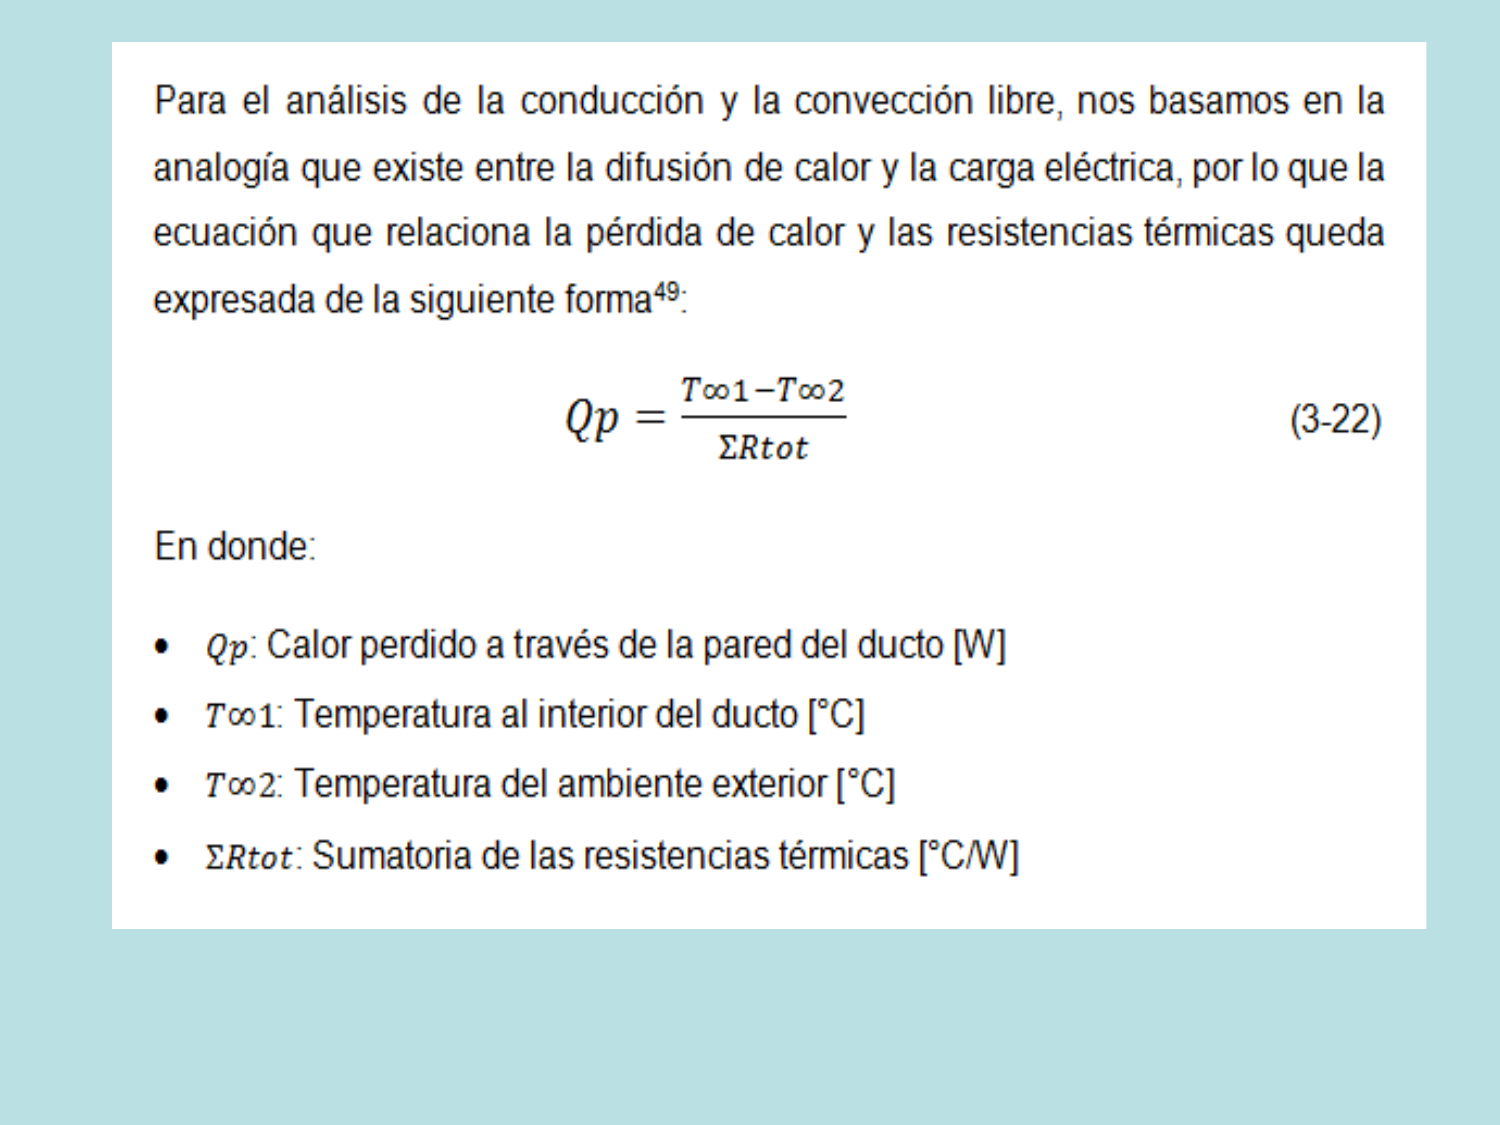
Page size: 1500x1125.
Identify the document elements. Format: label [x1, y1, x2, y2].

list [111, 42, 1427, 929]
